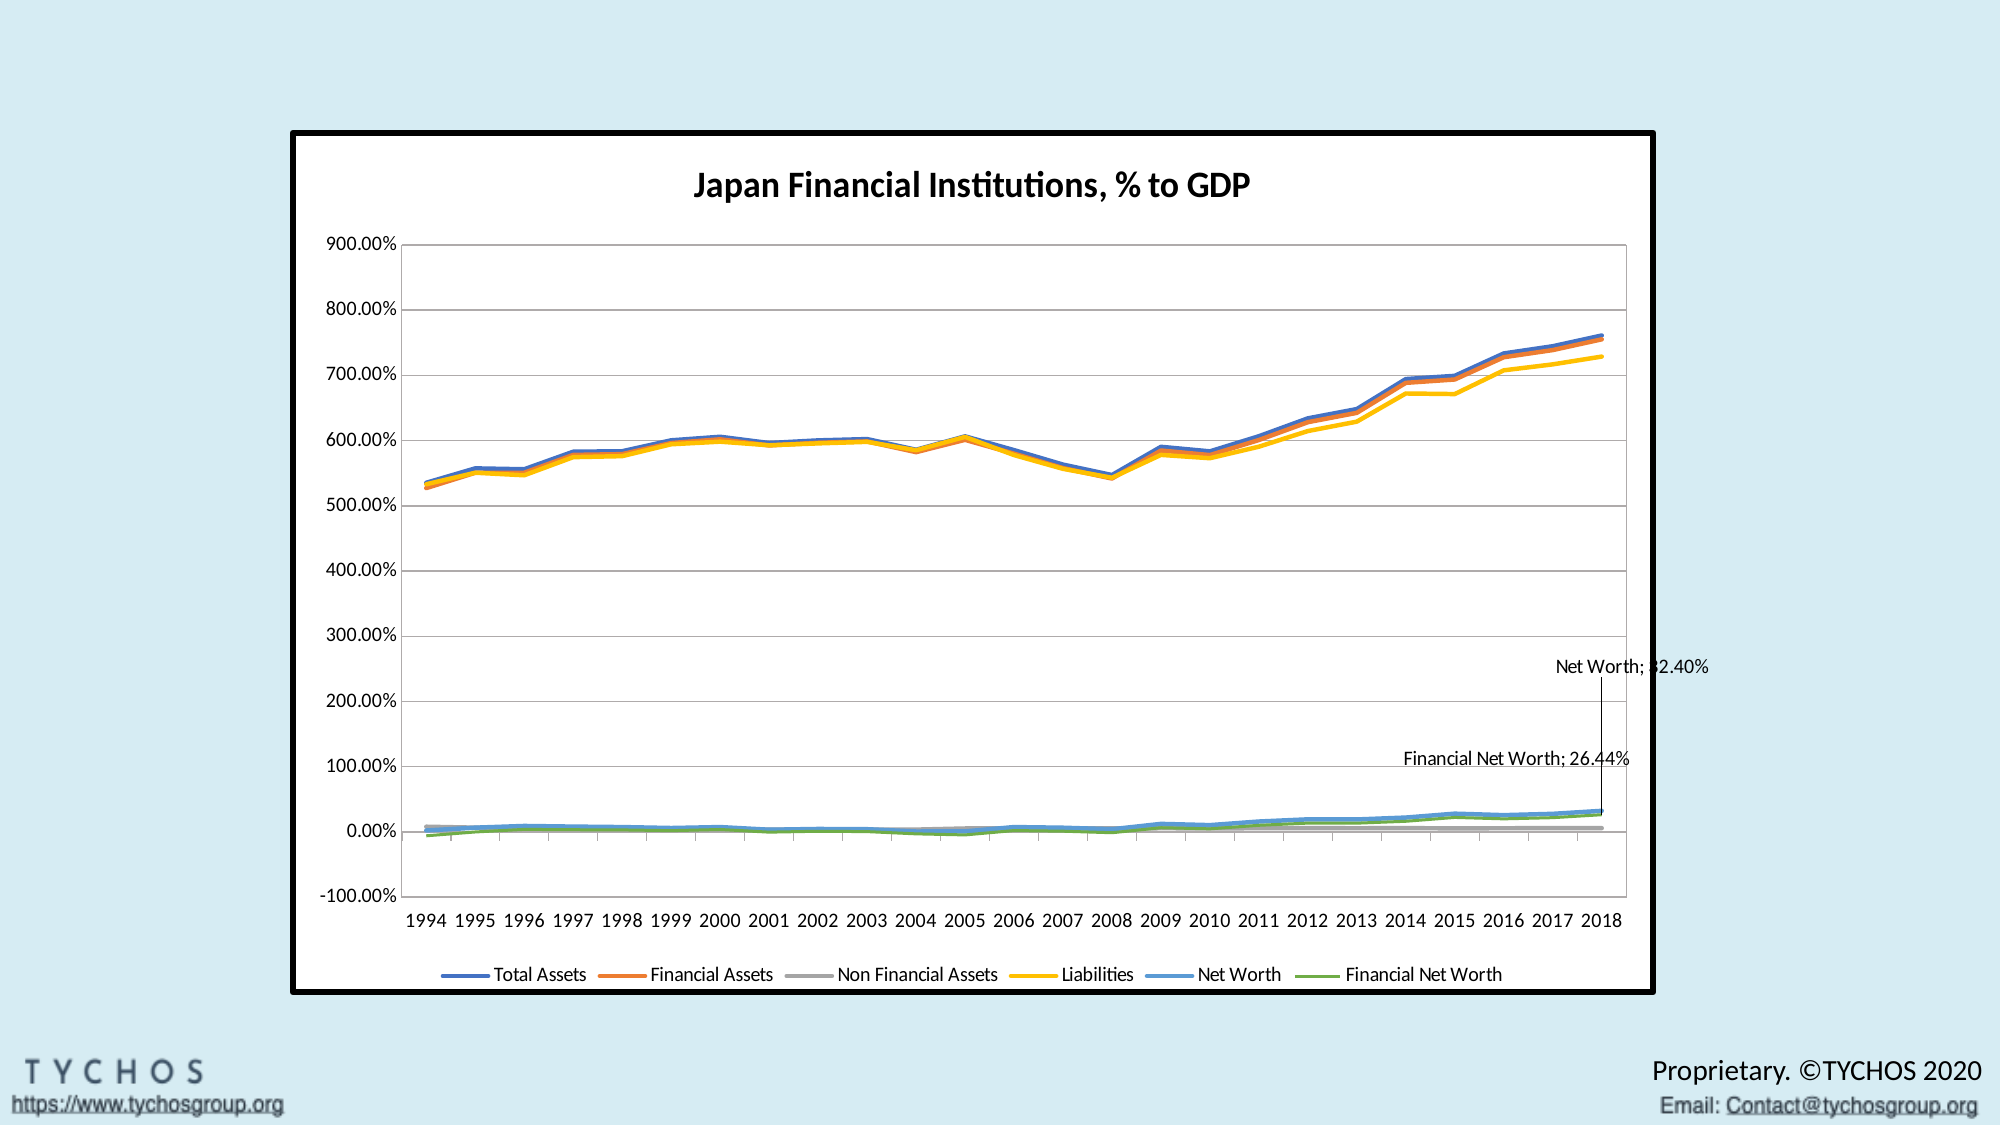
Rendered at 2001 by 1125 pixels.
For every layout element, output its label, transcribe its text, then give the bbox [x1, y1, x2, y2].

picture [1649, 1079, 1993, 1125]
text_box Proprietary. ©TYCHOS 2020 [1637, 1044, 1998, 1094]
picture [0, 1055, 300, 1125]
chart [289, 129, 1711, 996]
